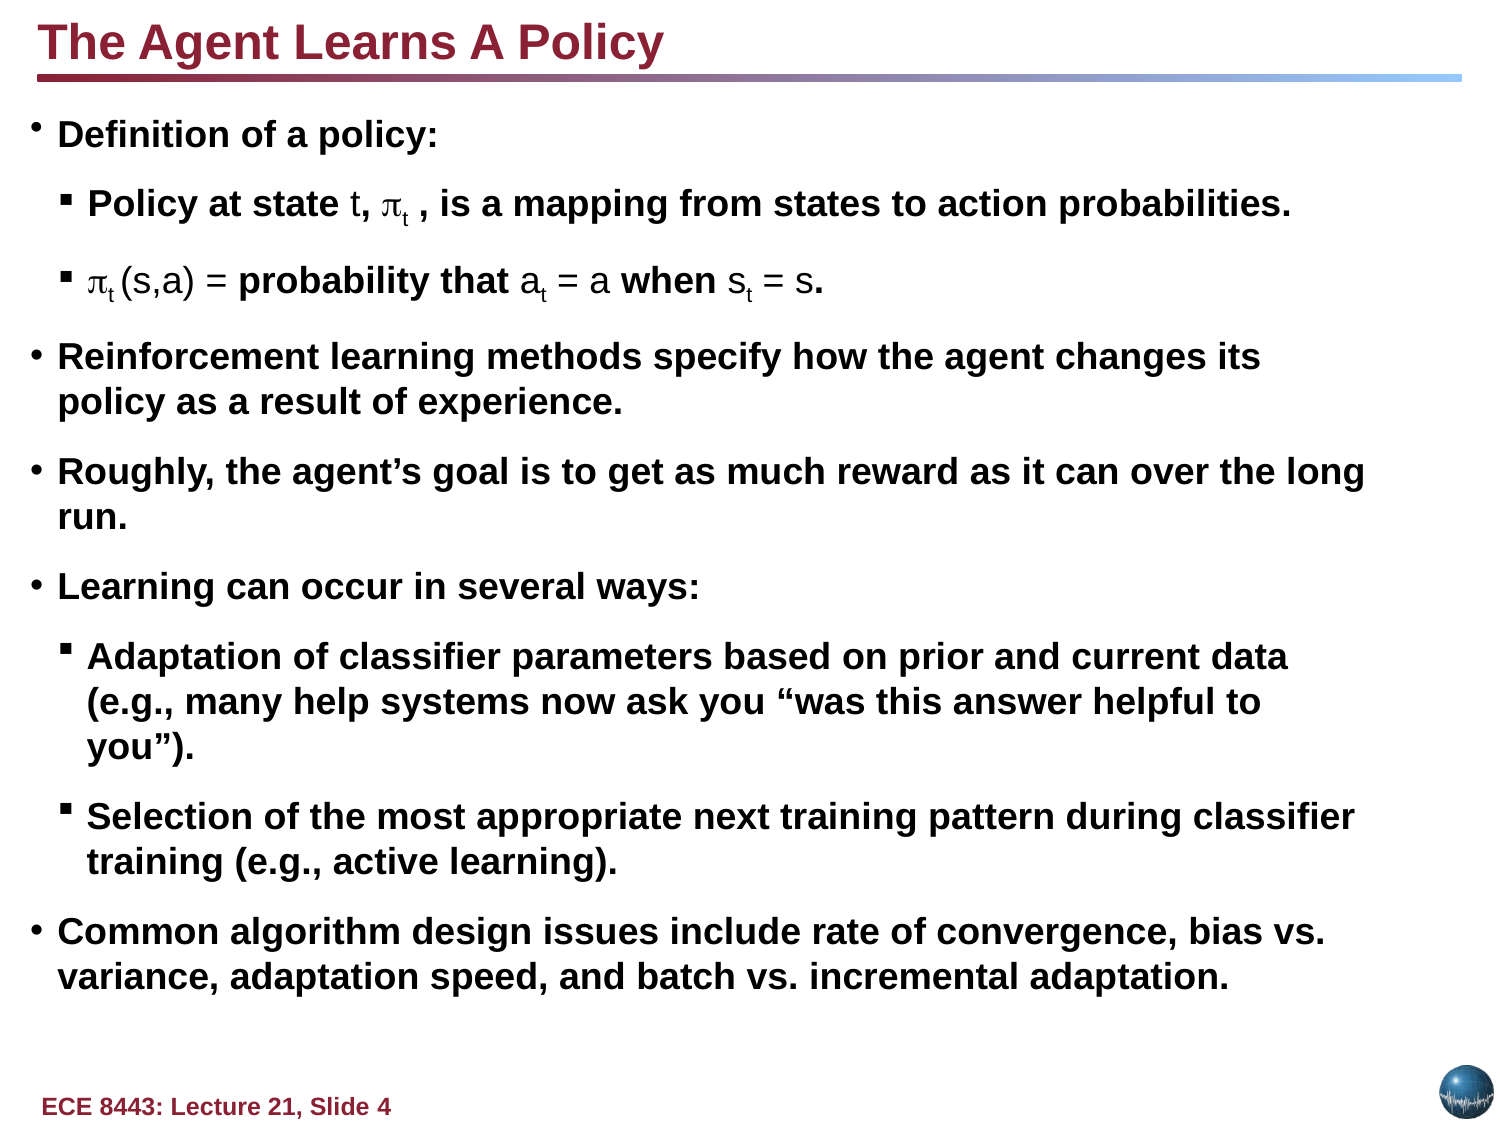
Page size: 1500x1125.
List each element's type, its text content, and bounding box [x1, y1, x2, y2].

text_box Definition of a policy: Policy at state t, t , is a mapping from states to action probabilities. t (s,a) = probability that at = a when st = s. Reinforcement learning methods specify how the agent changes its policy as a result of experience. Roughly, the agent’s goal is to get as much reward as it can over the long run. Learning can occur in several ways: Adaptation of classifier parameters based on prior and current data (e.g., many help systems now ask you “was this answer helpful to you”). Selection of the most appropriate next training pattern during classifier training (e.g., active learning). Common algorithm design issues include rate of convergence, bias vs. variance, adaptation speed, and batch vs. incremental adaptation. [30, 109, 1381, 999]
text_box The Agent Learns A Policy [37, 9, 1163, 70]
picture [1439, 1065, 1494, 1119]
